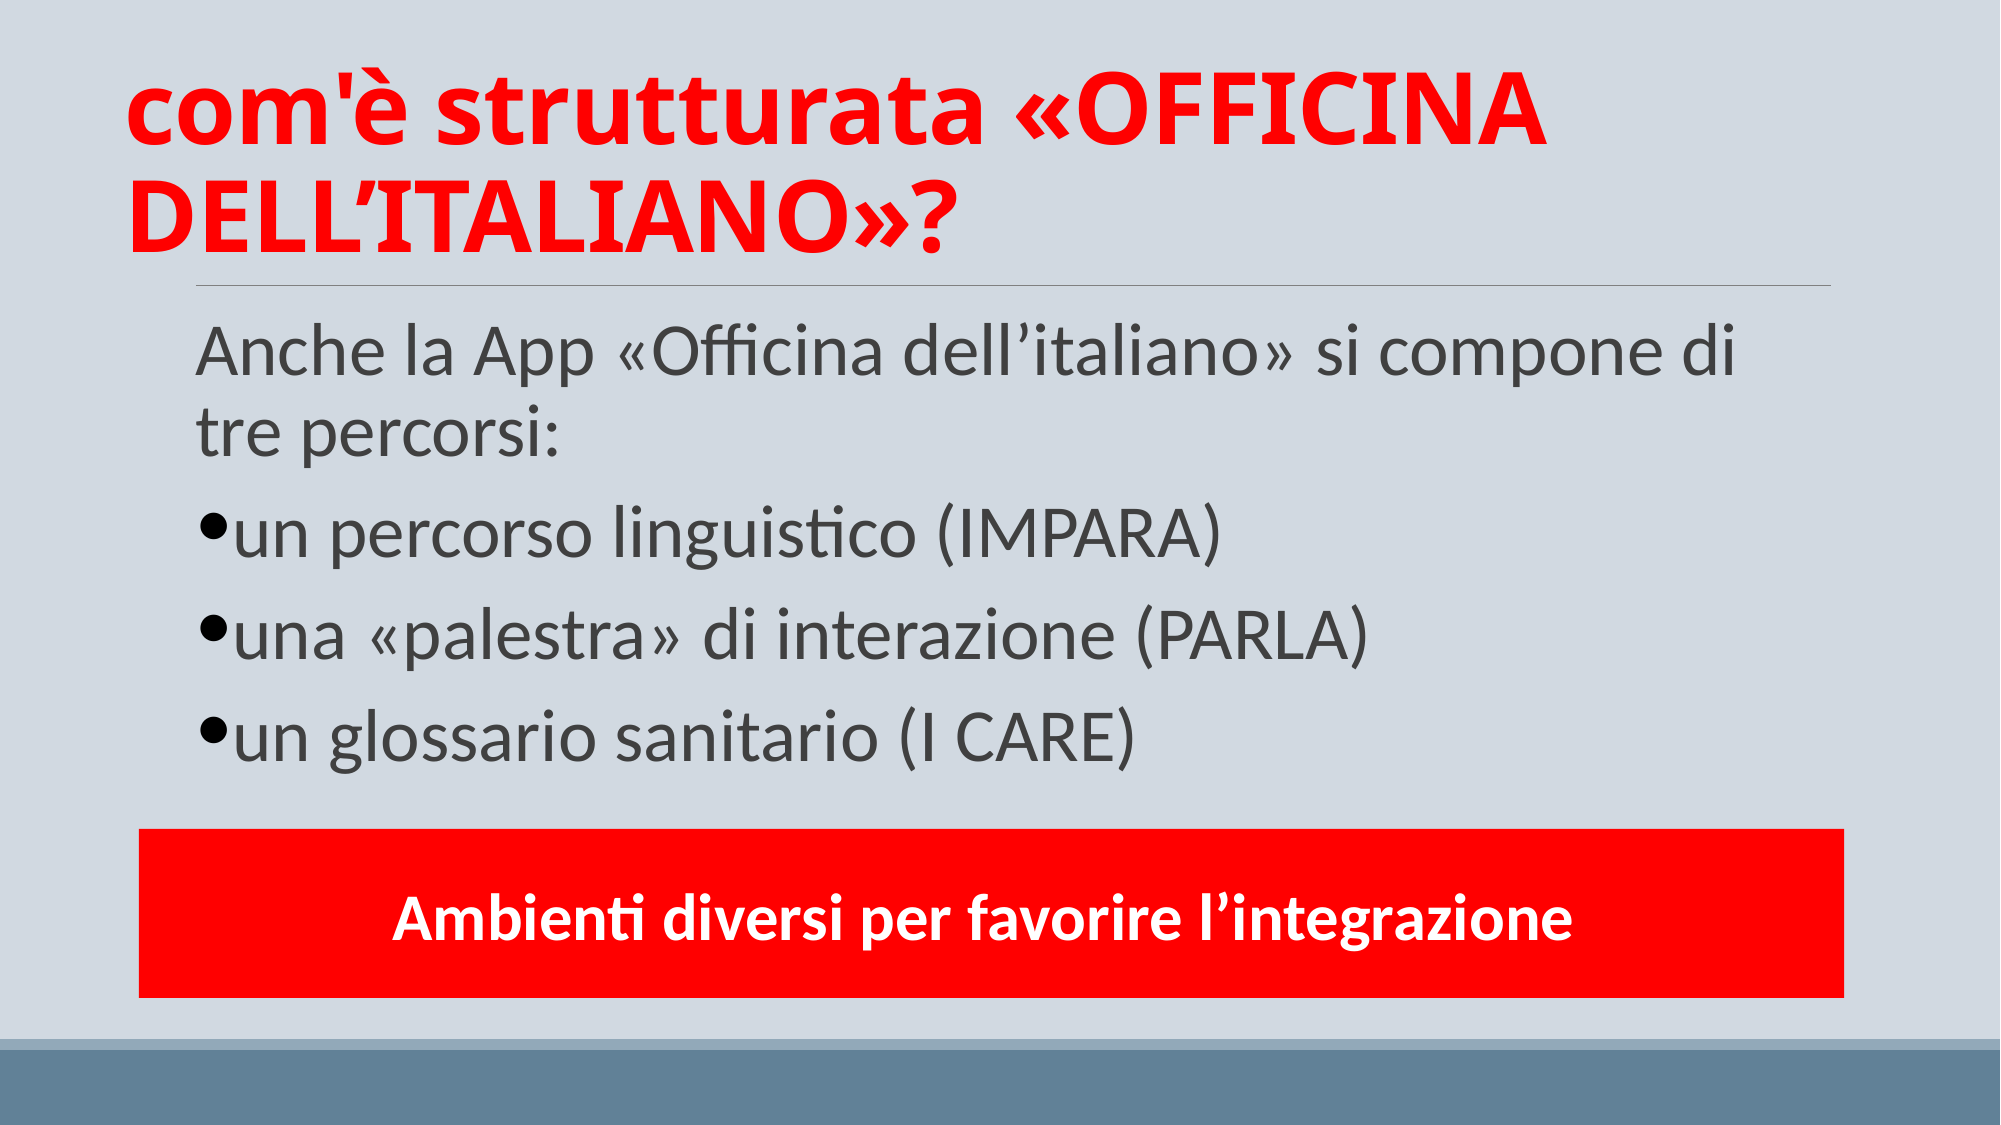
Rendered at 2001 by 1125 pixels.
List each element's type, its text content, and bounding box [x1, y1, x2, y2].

text_box Ambienti diversi per favorire l’integrazione [138, 828, 1845, 998]
title com'è strutturata «OFFICINA DELL’ITALIANO»? [109, 47, 1933, 285]
list Anche la App «Officina dell’italiano» si compone di tre percorsi: un percorso linguistico (IMPARA) una «palestra» di interazione (PARLA) un glossario sanitario (I CARE) [180, 302, 1830, 812]
